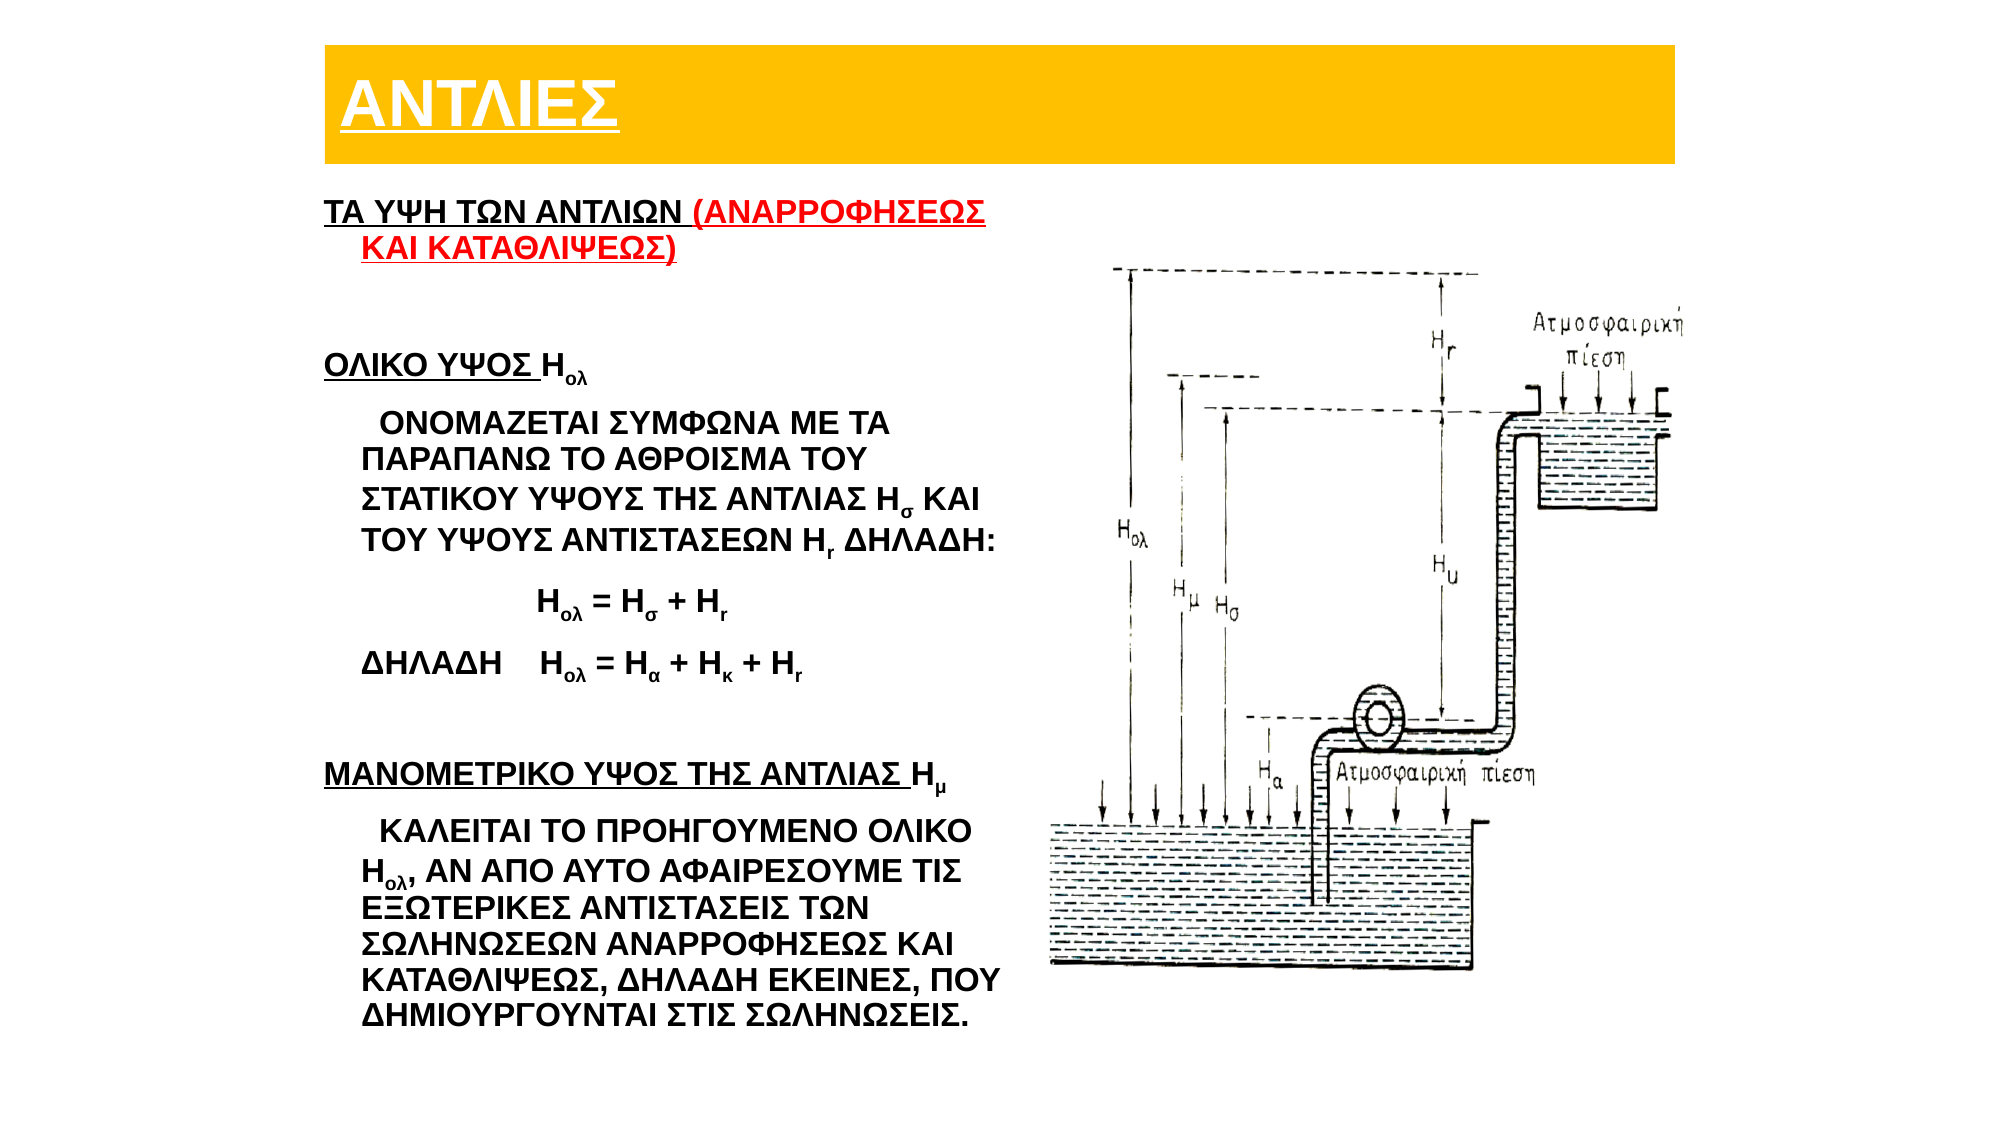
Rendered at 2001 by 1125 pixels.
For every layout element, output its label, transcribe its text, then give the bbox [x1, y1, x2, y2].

list ΤΑ ΥΨΗ ΤΩΝ ΑΝΤΛΙΩΝ (ΑΝΑΡΡΟΦΗΣΕΩΣ ΚΑΙ ΚΑΤΑΘΛΙΨΕΩΣ) ΟΛΙΚΟ ΥΨΟΣ Ηολ ΟΝΟΜΑΖΕΤΑΙ ΣΥΜΦΩΝΑ ΜΕ ΤΑ ΠΑΡΑΠΑΝΩ ΤΟ ΑΘΡΟΙΣΜΑ ΤΟΥ ΣΤΑΤΙΚΟΥ ΥΨΟΥΣ ΤΗΣ ΑΝΤΛΙΑΣ Ησ ΚΑΙ ΤΟΥ ΥΨΟΥΣ ΑΝΤΙΣΤΑΣΕΩΝ Ηr ΔΗΛΑΔΗ: Ηολ = Ησ + Ηr ΔΗΛΑΔΗ Ηολ = Ηα + Ηκ + Ηr ΜΑΝΟΜΕΤΡΙΚΟ ΥΨΟΣ ΤΗΣ ΑΝΤΛΙΑΣ Ημ ΚΑΛΕΙΤΑΙ ΤΟ ΠΡΟΗΓΟΥΜΕΝΟ ΟΛΙΚΟ Ηολ, ΑΝ ΑΠΟ ΑΥΤΟ ΑΦΑΙΡΕΣΟΥΜΕ ΤΙΣ ΕΞΩΤΕΡΙΚΕΣ ΑΝΤΙΣΤΑΣΕΙΣ ΤΩΝ ΣΩΛΗΝΩΣΕΩΝ ΑΝΑΡΡΟΦΗΣΕΩΣ ΚΑΙ ΚΑΤΑΘΛΙΨΕΩΣ, ΔΗΛΑΔΗ ΕΚΕΙΝΕΣ, ΠΟΥ ΔΗΜΙΟΥΡΓΟΥΝΤΑΙ ΣΤΙΣ ΣΩΛΗΝΩΣΕΙΣ. [308, 187, 1047, 1079]
picture [1029, 241, 1721, 1001]
title ΑΝΤΛΙΕΣ [324, 45, 1675, 164]
